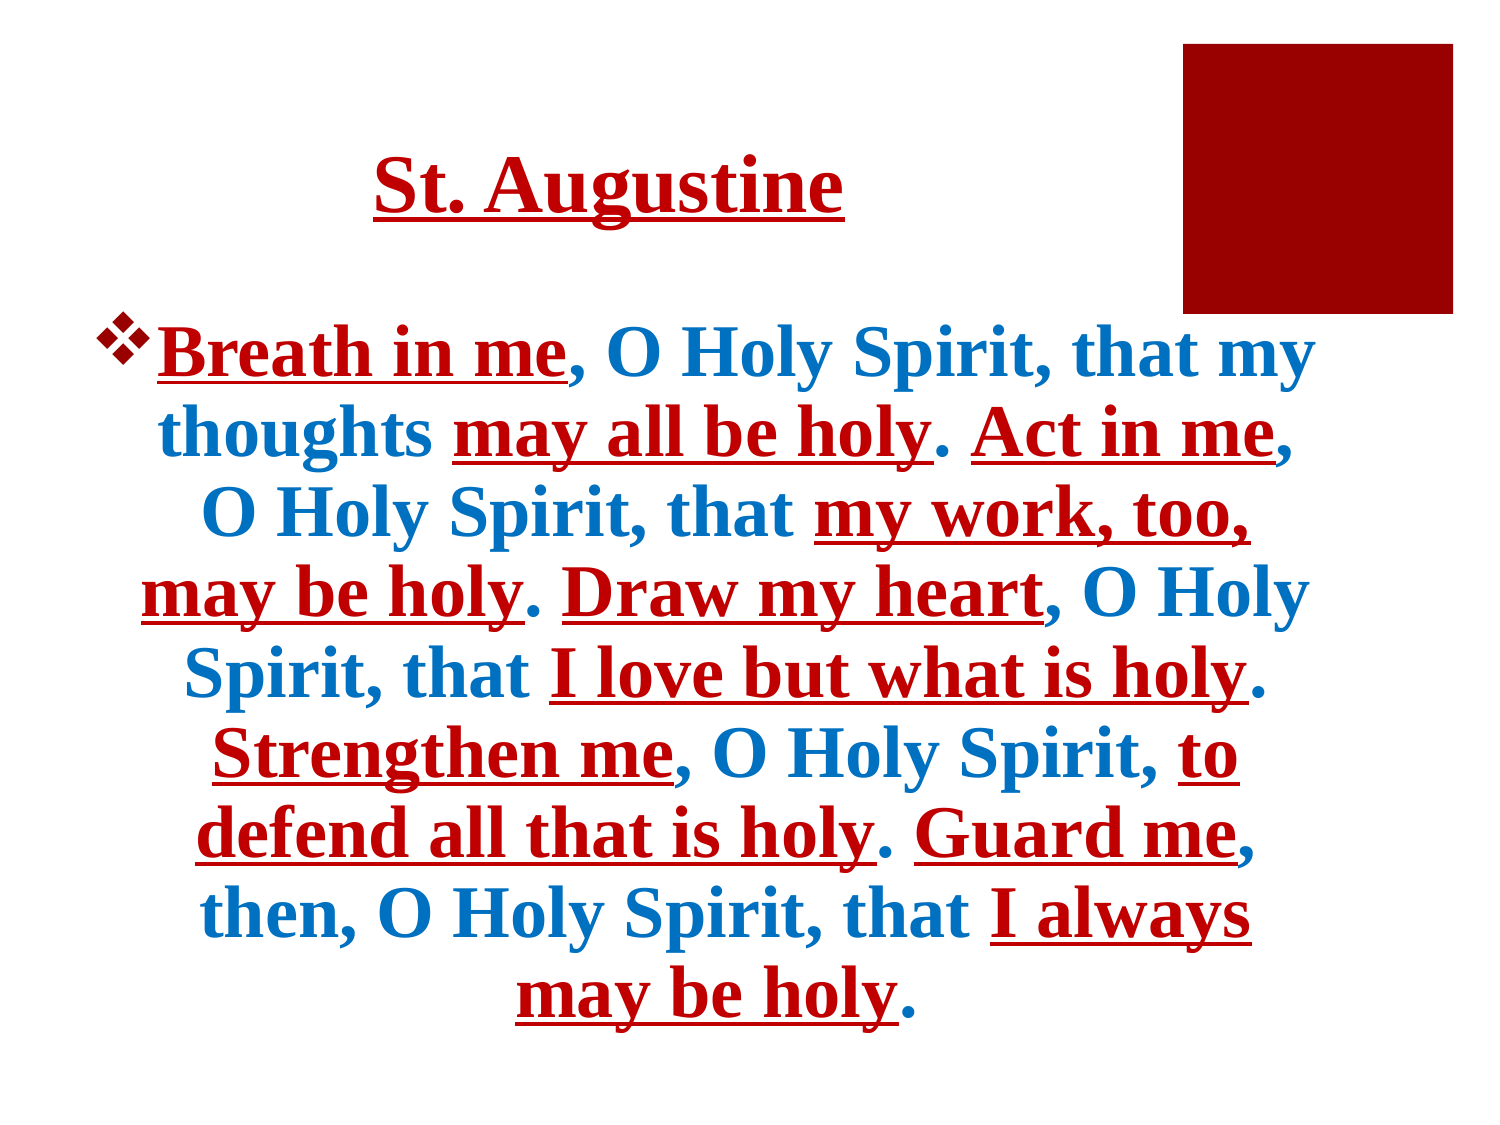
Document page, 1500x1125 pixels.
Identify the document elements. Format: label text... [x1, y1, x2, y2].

list Breath in me, O Holy Spirit, that my thoughts may all be holy. Act in me, O Holy Spirit, that my work, too, may be holy. Draw my heart, O Holy Spirit, that I love but what is holy. Strengthen me, O Holy Spirit, to defend all that is holy. Guard me, then, O Holy Spirit, that I always may be holy. [75, 304, 1343, 1125]
title St. Augustine [75, 49, 1143, 237]
